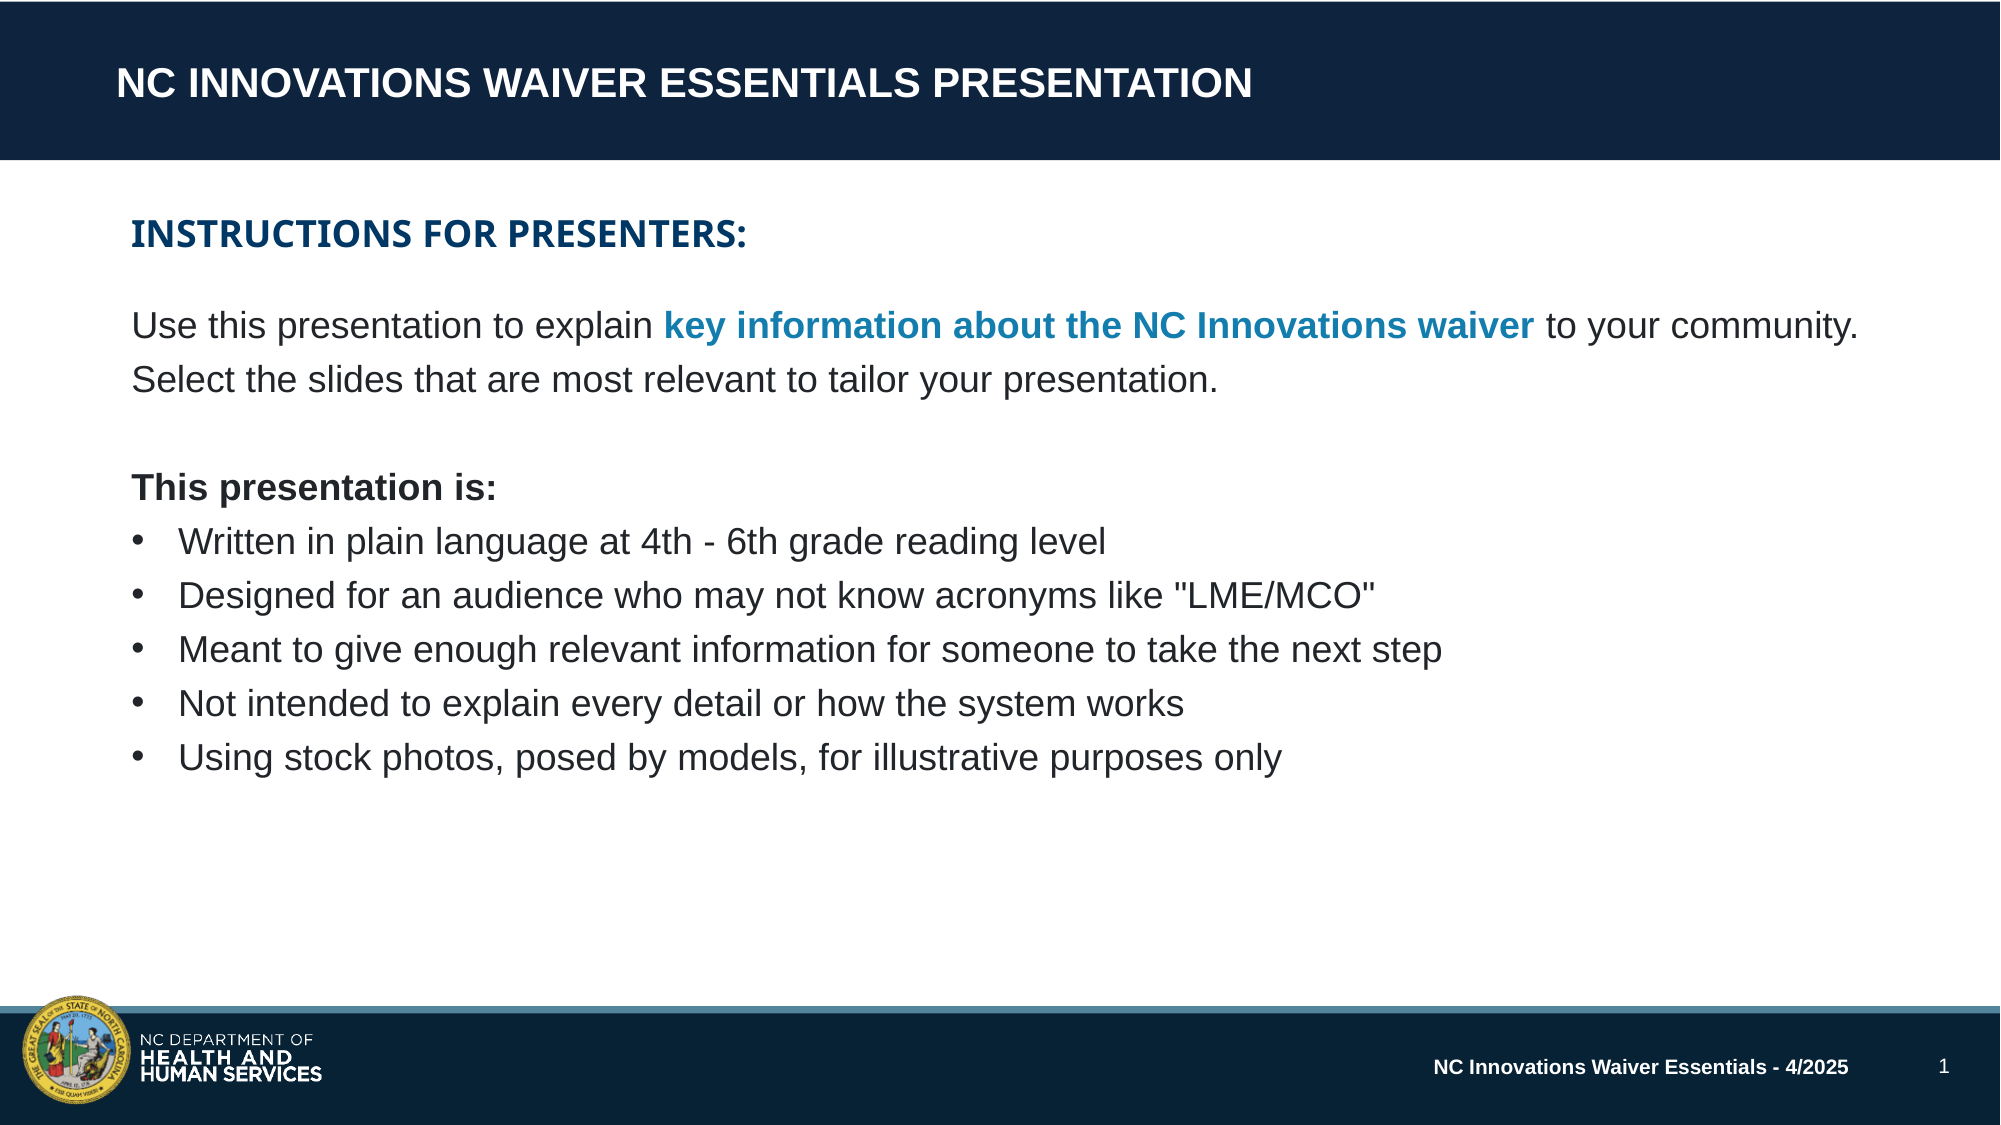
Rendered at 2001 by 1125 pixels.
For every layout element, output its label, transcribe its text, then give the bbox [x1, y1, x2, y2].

text_box [0, 1, 2000, 161]
text_box INSTRUCTIONS FOR PRESENTERS: [116, 202, 1083, 262]
text_box Use this presentation to explain key information about the NC Innovations waiver to your community. Select the slides that are most relevant to tailor your presentation. This presentation is: Written in plain language at 4th - 6th grade reading level Designed for an audience who may not know acronyms like "LME/MCO" Meant to give enough relevant information for someone to take the next step Not intended to explain every detail or how the system works Using stock photos, posed by models, for illustrative purposes only [101, 262, 1945, 1025]
picture [18, 988, 133, 1108]
title NC INNOVATIONS WAIVER ESSENTIALS PRESENTATION [100, 53, 2000, 152]
